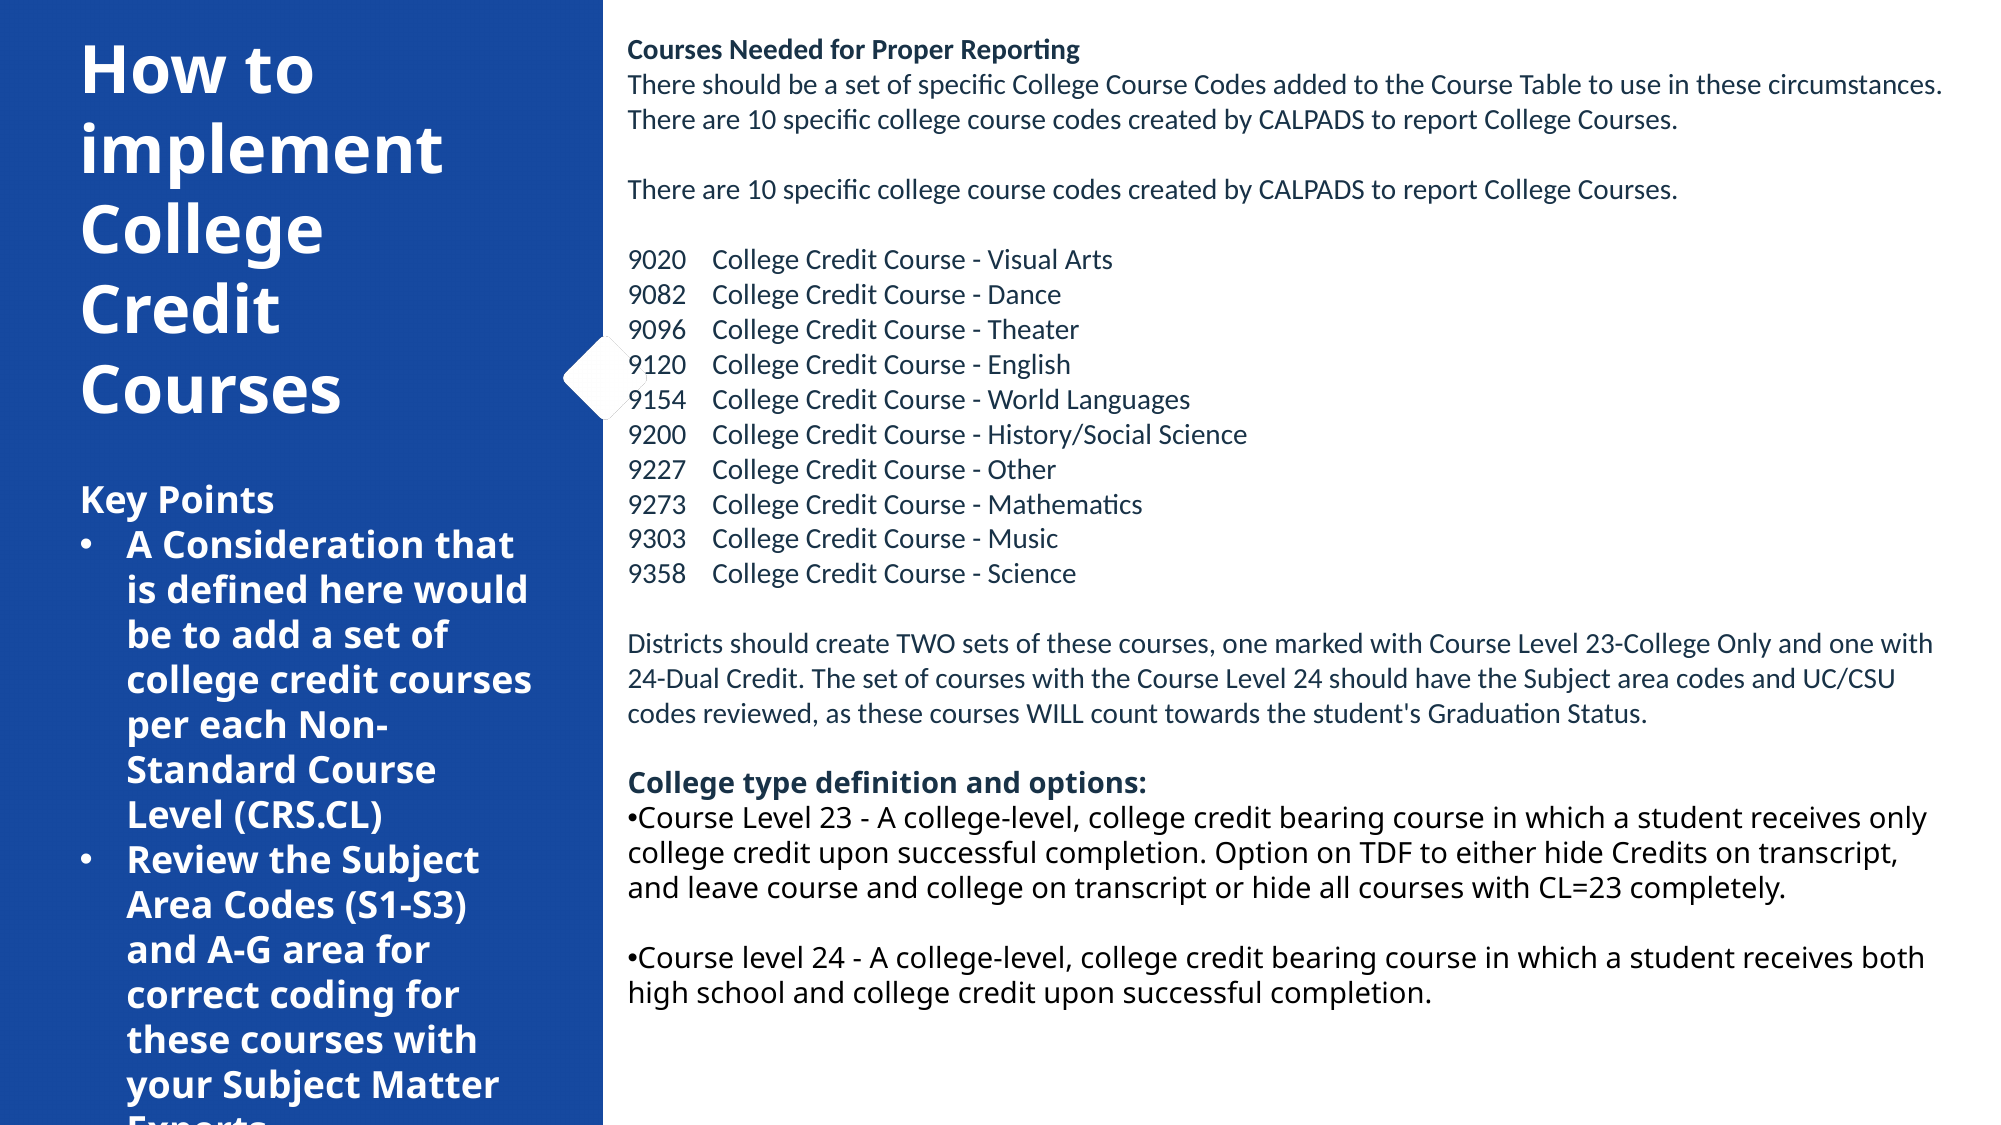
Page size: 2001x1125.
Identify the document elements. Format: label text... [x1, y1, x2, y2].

picture [0, 0, 650, 1125]
text_box Courses Needed for Proper Reporting There should be a set of specific College Course Codes added to the Course Table to use in these circumstances. There are 10 specific college course codes created by CALPADS to report College Courses. There are 10 specific college course codes created by CALPADS to report College Courses. 9020 College Credit Course - Visual Arts 9082 College Credit Course - Dance 9096 College Credit Course - Theater 9120 College Credit Course - English 9154 College Credit Course - World Languages 9200 College Credit Course - History/Social Science 9227 College Credit Course - Other 9273 College Credit Course - Mathematics 9303 College Credit Course - Music 9358 College Credit Course - Science Districts should create TWO sets of these courses, one marked with Course Level 23-College Only and one with 24-Dual Credit. The set of courses with the Course Level 24 should have the Subject area codes and UC/CSU codes reviewed, as these courses WILL count towards the student's Graduation Status. College type definition and options: Course Level 23 - A college-level, college credit bearing course in which a student receives only college credit upon successful completion. Option on TDF to either hide Credits on transcript, and leave course and college on transcript or hide all courses with CL=23 completely. Course level 24 - A college-level, college credit bearing course in which a student receives both high school and college credit upon successful completion. [612, 23, 1959, 1052]
